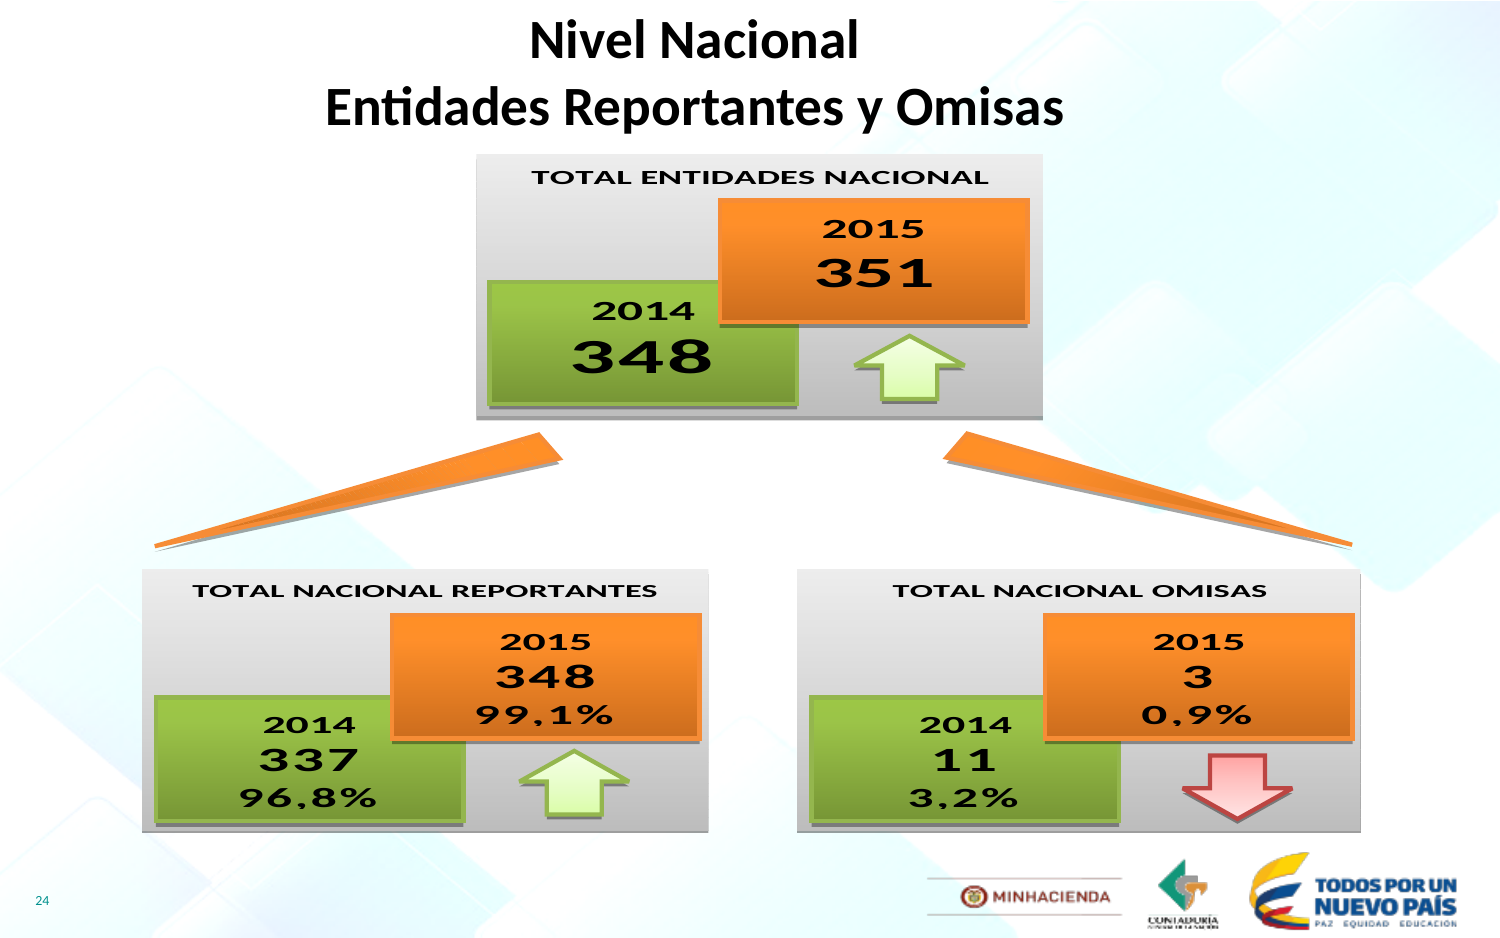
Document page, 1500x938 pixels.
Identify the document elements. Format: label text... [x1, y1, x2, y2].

picture [918, 845, 1129, 938]
picture [1146, 857, 1220, 937]
picture [1239, 845, 1466, 938]
picture [141, 154, 1361, 834]
slide_number 24 [20, 883, 334, 929]
text_box Nivel Nacional Entidades Reportantes y Omisas [255, 0, 1135, 87]
